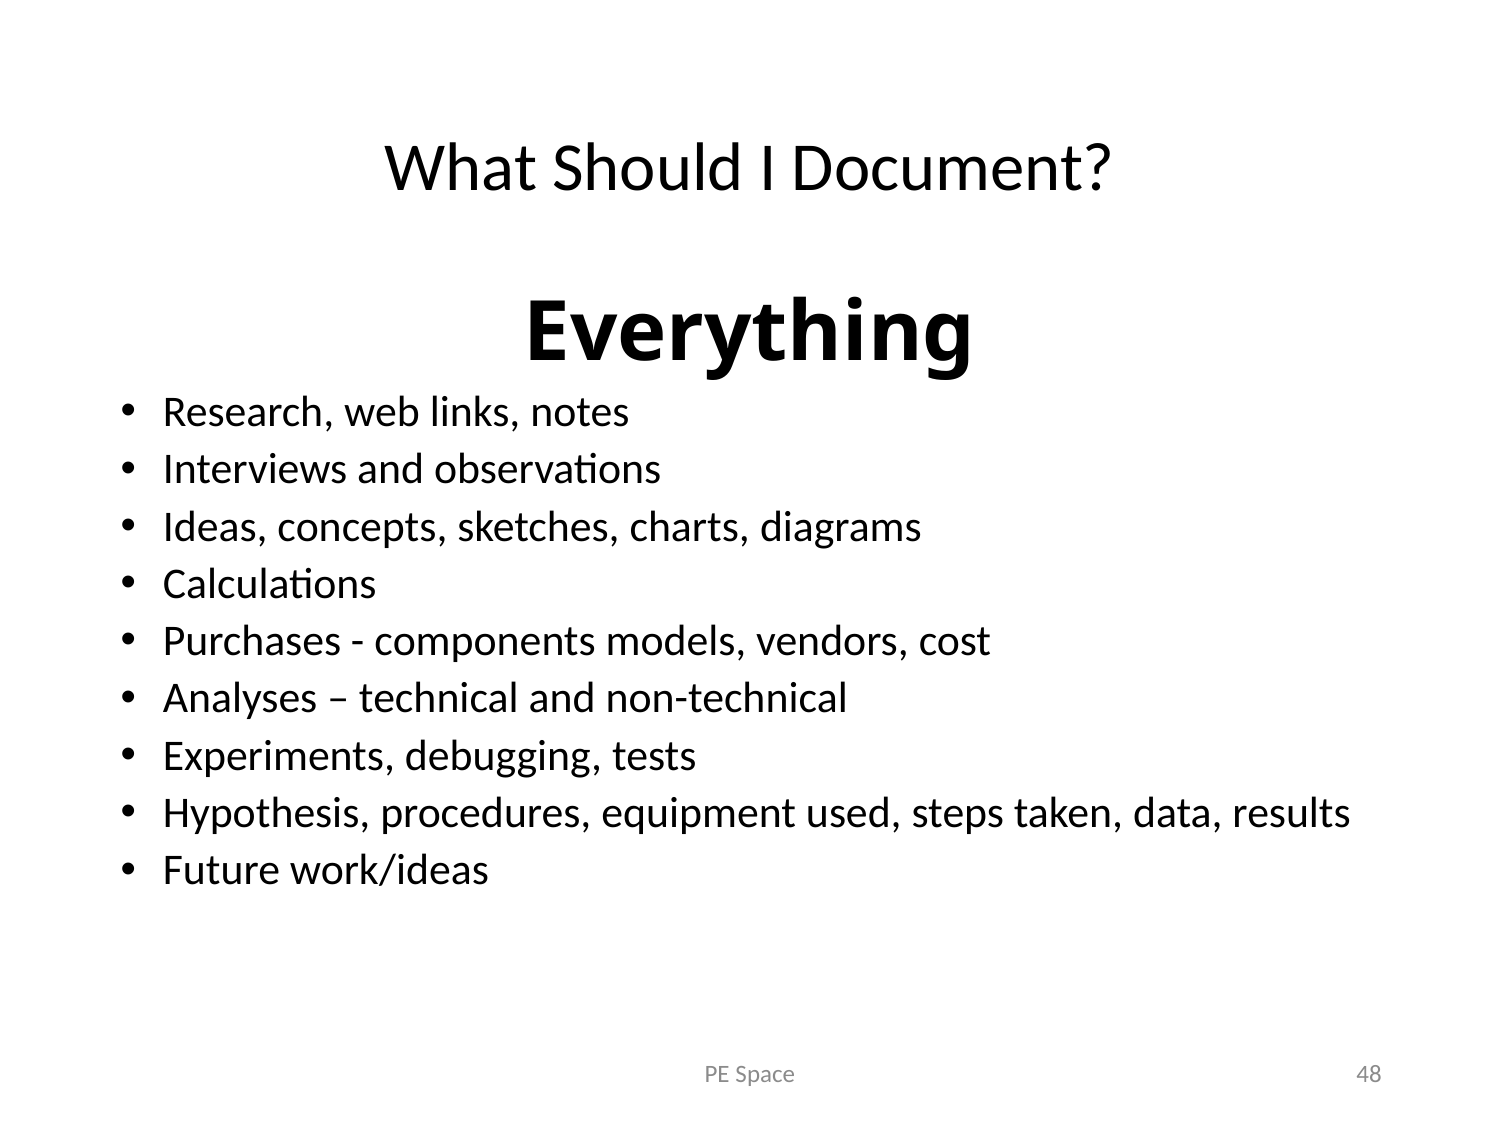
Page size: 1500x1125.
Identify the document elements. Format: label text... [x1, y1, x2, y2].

list Everything Research, web links, notes Interviews and observations Ideas, concepts, sketches, charts, diagrams Calculations Purchases - components models, vendors, cost Analyses – technical and non-technical Experiments, debugging, tests Hypothesis, procedures, equipment used, steps taken, data, results Future work/ideas [49, 281, 1451, 855]
slide_number 48 [1059, 1042, 1397, 1103]
footer PE Space [496, 1042, 1004, 1103]
title What Should I Document? [103, 59, 1397, 278]
